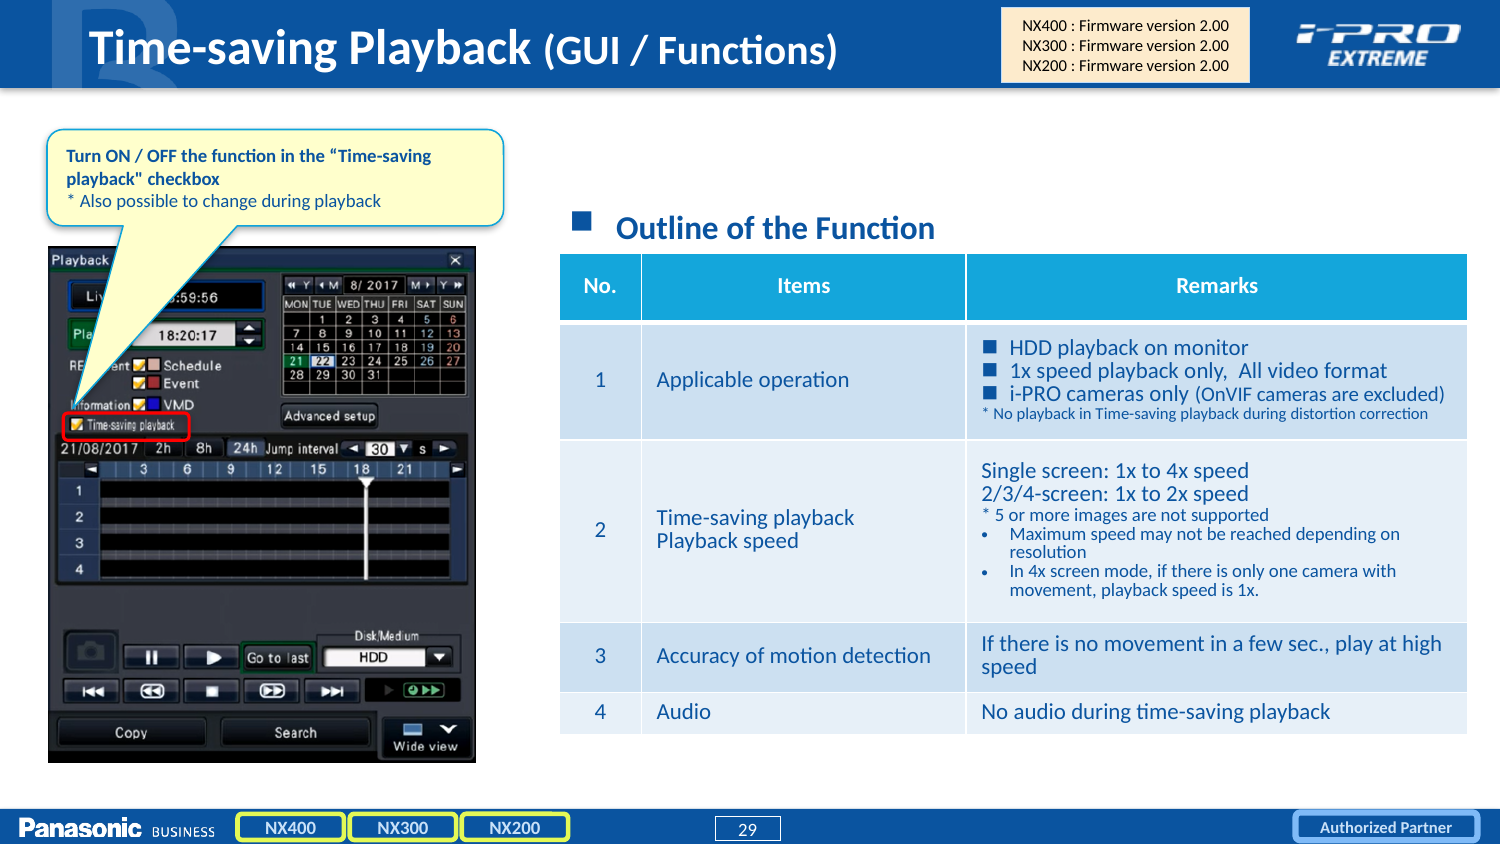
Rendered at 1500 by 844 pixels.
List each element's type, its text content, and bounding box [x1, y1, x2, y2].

table_cell 4 [560, 693, 641, 734]
text_box Time-saving Playback (GUI / Functions) [76, 8, 995, 81]
table_cell 3 [560, 623, 641, 692]
table_cell 1 [560, 325, 641, 439]
table_cell Time-saving playback Playback speed [642, 441, 965, 622]
picture [77, 246, 216, 401]
table_cell Single screen: 1x to 4x speed 2/3/4-screen: 1x to 2x speed * 5 or more images are not supported Maximum speed may not be reached depending on resolution In 4x screen mode, if there is only one camera with movement, playback speed is 1x. [967, 441, 1467, 622]
table_cell If there is no movement in a few sec., play at high speed [967, 623, 1467, 692]
table_cell Accuracy of motion detection [642, 623, 965, 692]
table_cell No audio during time-saving playback [967, 693, 1467, 734]
text_box NX400 : Firmware version 2.00 NX300 : Firmware version 2.00 NX200 : Firmware version 2.00 [1001, 7, 1250, 83]
text_box NX400 [237, 813, 344, 840]
table_header Remarks [967, 254, 1467, 320]
table_cell HDD playback on monitor 1x speed playback only, All video format i-PRO cameras only (OnVIF cameras are excluded) * No playback in Time-saving playback during distortion correction [967, 325, 1467, 439]
table_header Items [642, 254, 965, 320]
picture [47, 246, 476, 763]
table_cell Applicable operation [642, 325, 965, 439]
picture [1295, 23, 1461, 66]
table_cell 2 [560, 441, 641, 622]
text_box NX200 [461, 813, 569, 840]
table_cell Audio [642, 693, 965, 734]
text_box Outline of the Function [554, 198, 1419, 254]
text_box NX300 [349, 813, 457, 840]
text_box Turn ON / OFF the function in the “Time-saving playback" checkbox * Also possible to change during playback [46, 128, 505, 244]
table_header No. [560, 254, 641, 320]
